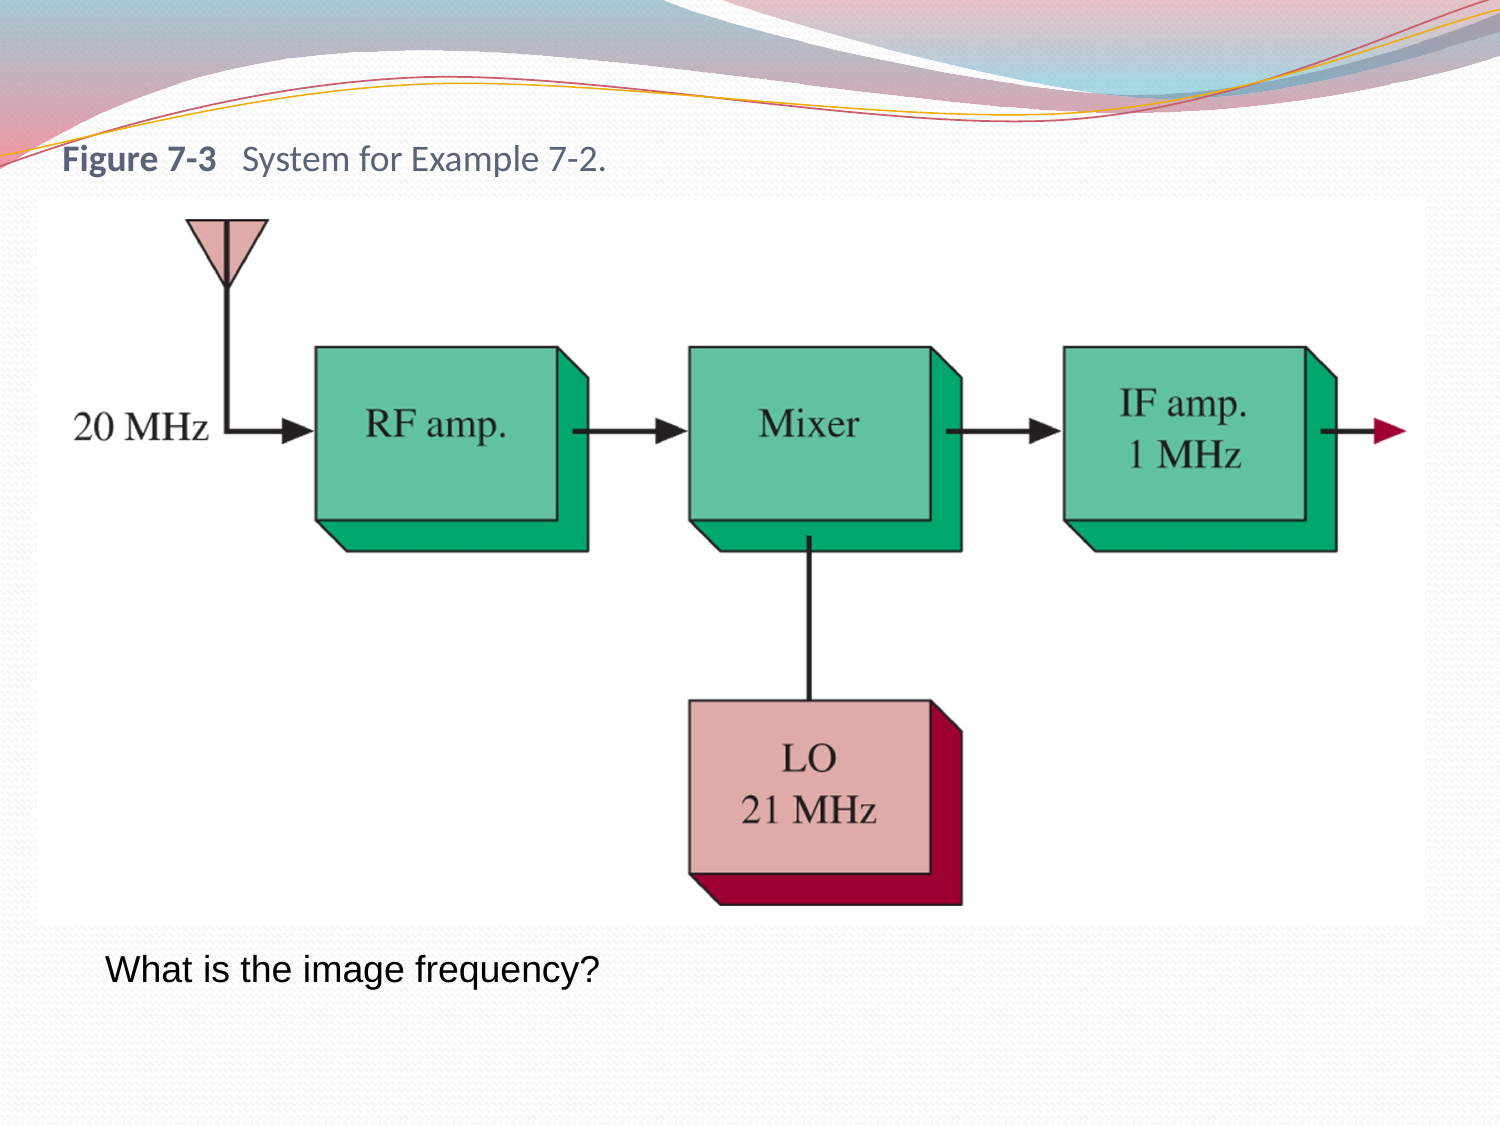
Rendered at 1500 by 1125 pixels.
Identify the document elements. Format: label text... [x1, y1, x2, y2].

text_box What is the image frequency? [90, 938, 616, 998]
picture [37, 200, 1425, 925]
title Figure 7-3 System for Example 7-2. [62, 125, 1425, 180]
